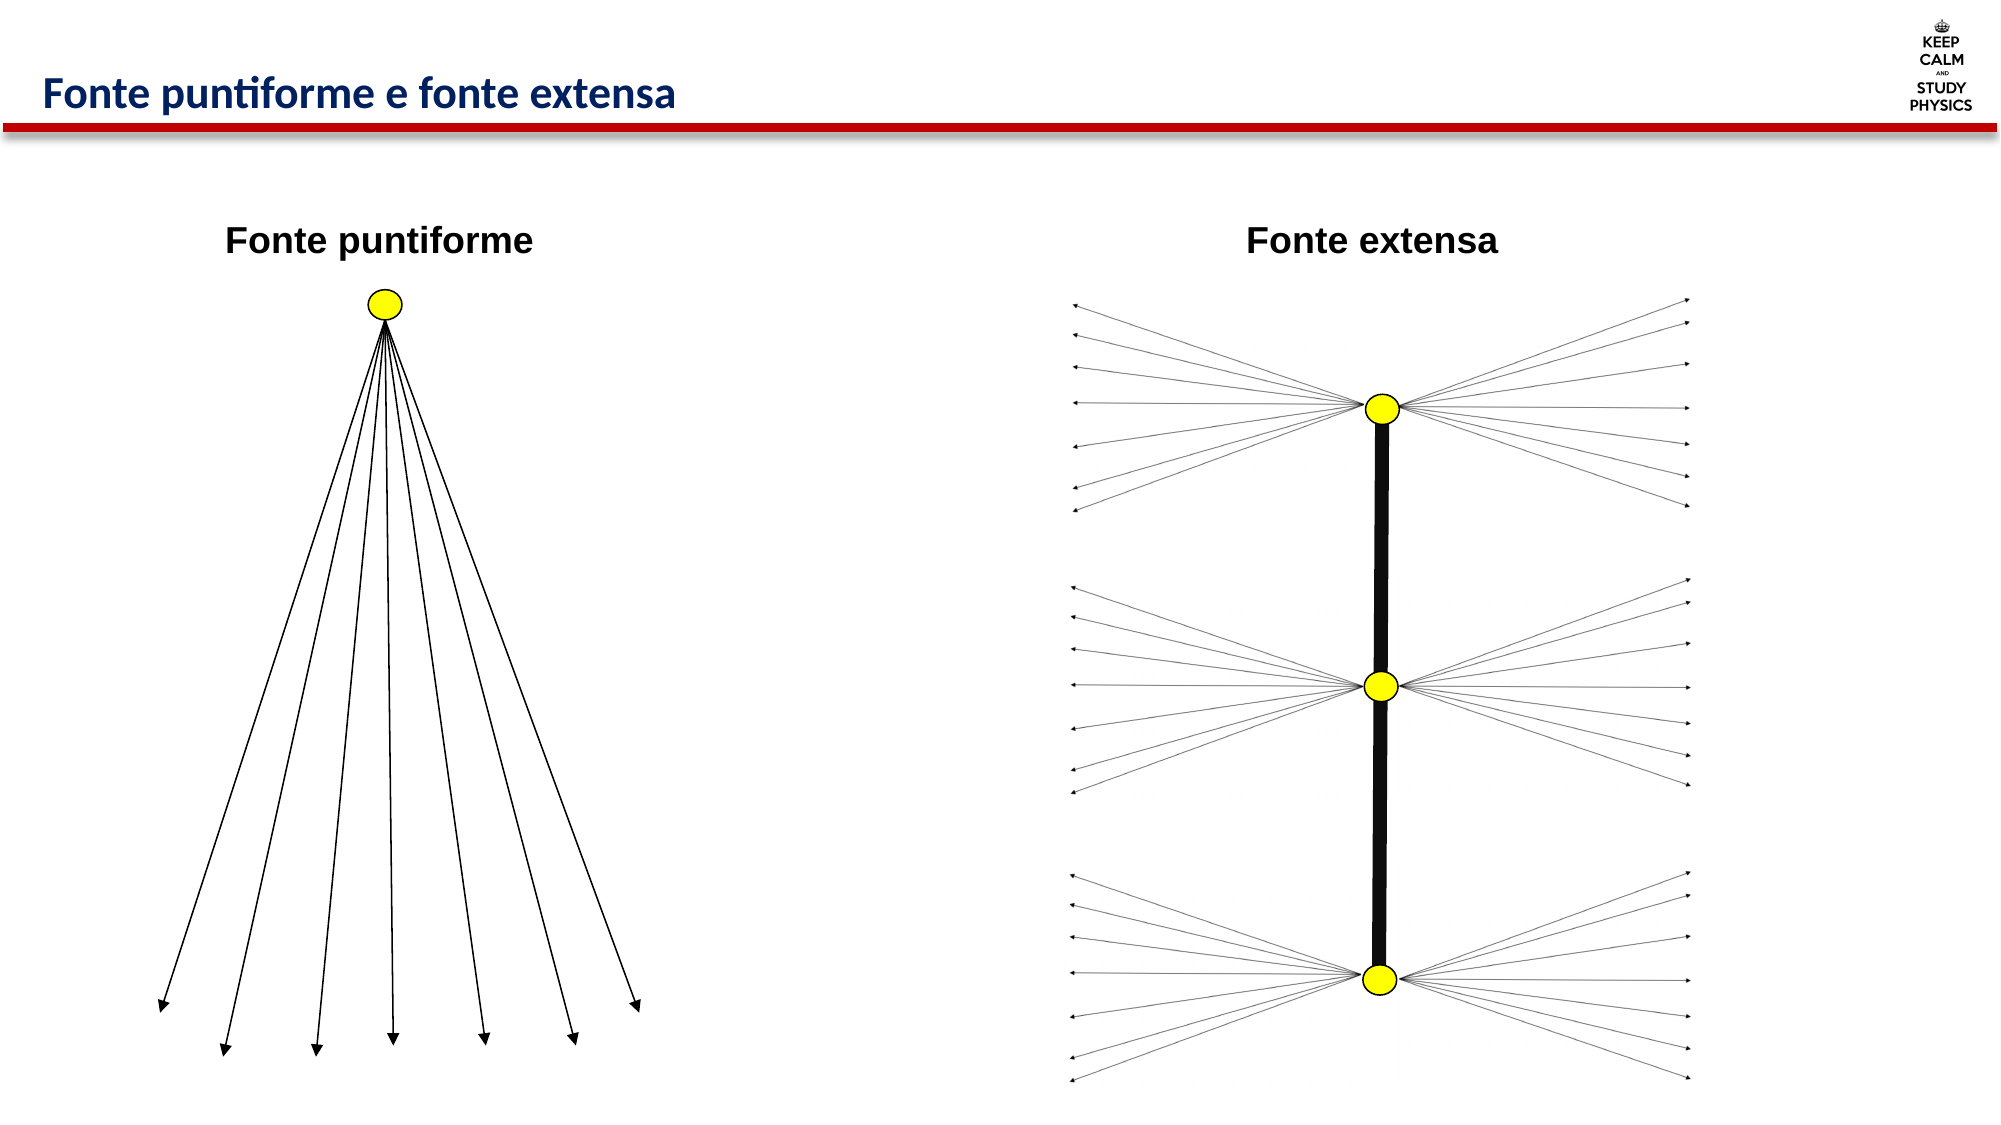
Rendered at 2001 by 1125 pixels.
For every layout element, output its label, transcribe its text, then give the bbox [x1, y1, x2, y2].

text_box [368, 289, 402, 317]
picture [1398, 253, 1696, 1124]
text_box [159, 319, 386, 1013]
text_box Fonte extensa [1231, 208, 1524, 269]
text_box [1388, 672, 1399, 701]
text_box [1364, 673, 1373, 700]
text_box Fonte puntiforme [210, 208, 560, 269]
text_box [1378, 408, 1383, 973]
text_box [1362, 966, 1397, 996]
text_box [386, 319, 640, 1013]
text_box [1365, 394, 1400, 424]
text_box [390, 1021, 577, 1046]
picture [1902, 18, 1984, 114]
picture [1065, 259, 1364, 1125]
text_box Fonte puntiforme e fonte extensa [28, 55, 846, 123]
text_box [222, 1021, 386, 1057]
